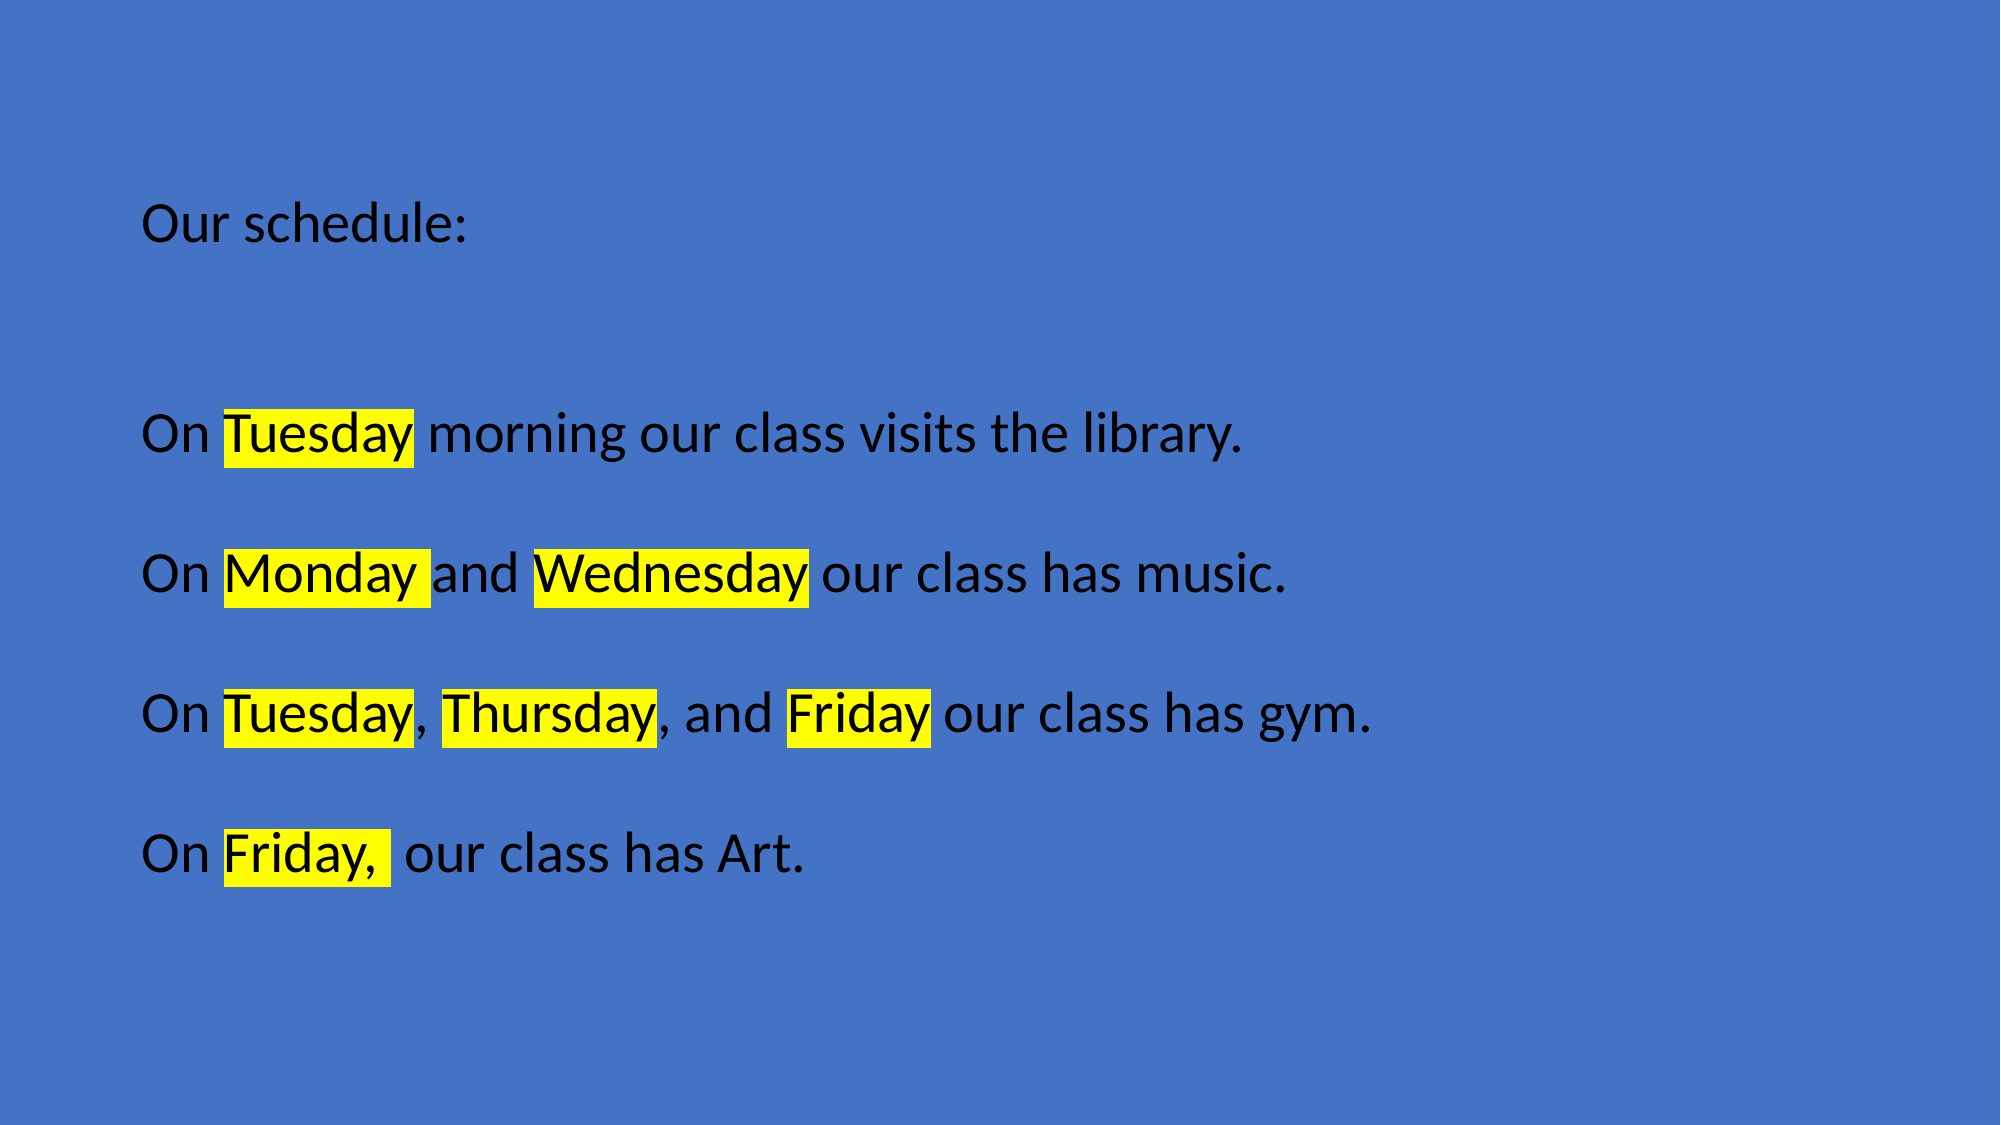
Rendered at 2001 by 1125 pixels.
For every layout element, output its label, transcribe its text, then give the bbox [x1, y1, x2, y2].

text_box [155, 142, 187, 249]
text_box Our schedule: On Tuesday morning our class visits the library. On Monday and Wednesday our class has music. On Tuesday, Thursday, and Friday our class has gym. On Friday, our class has Art. [130, 177, 1398, 1032]
